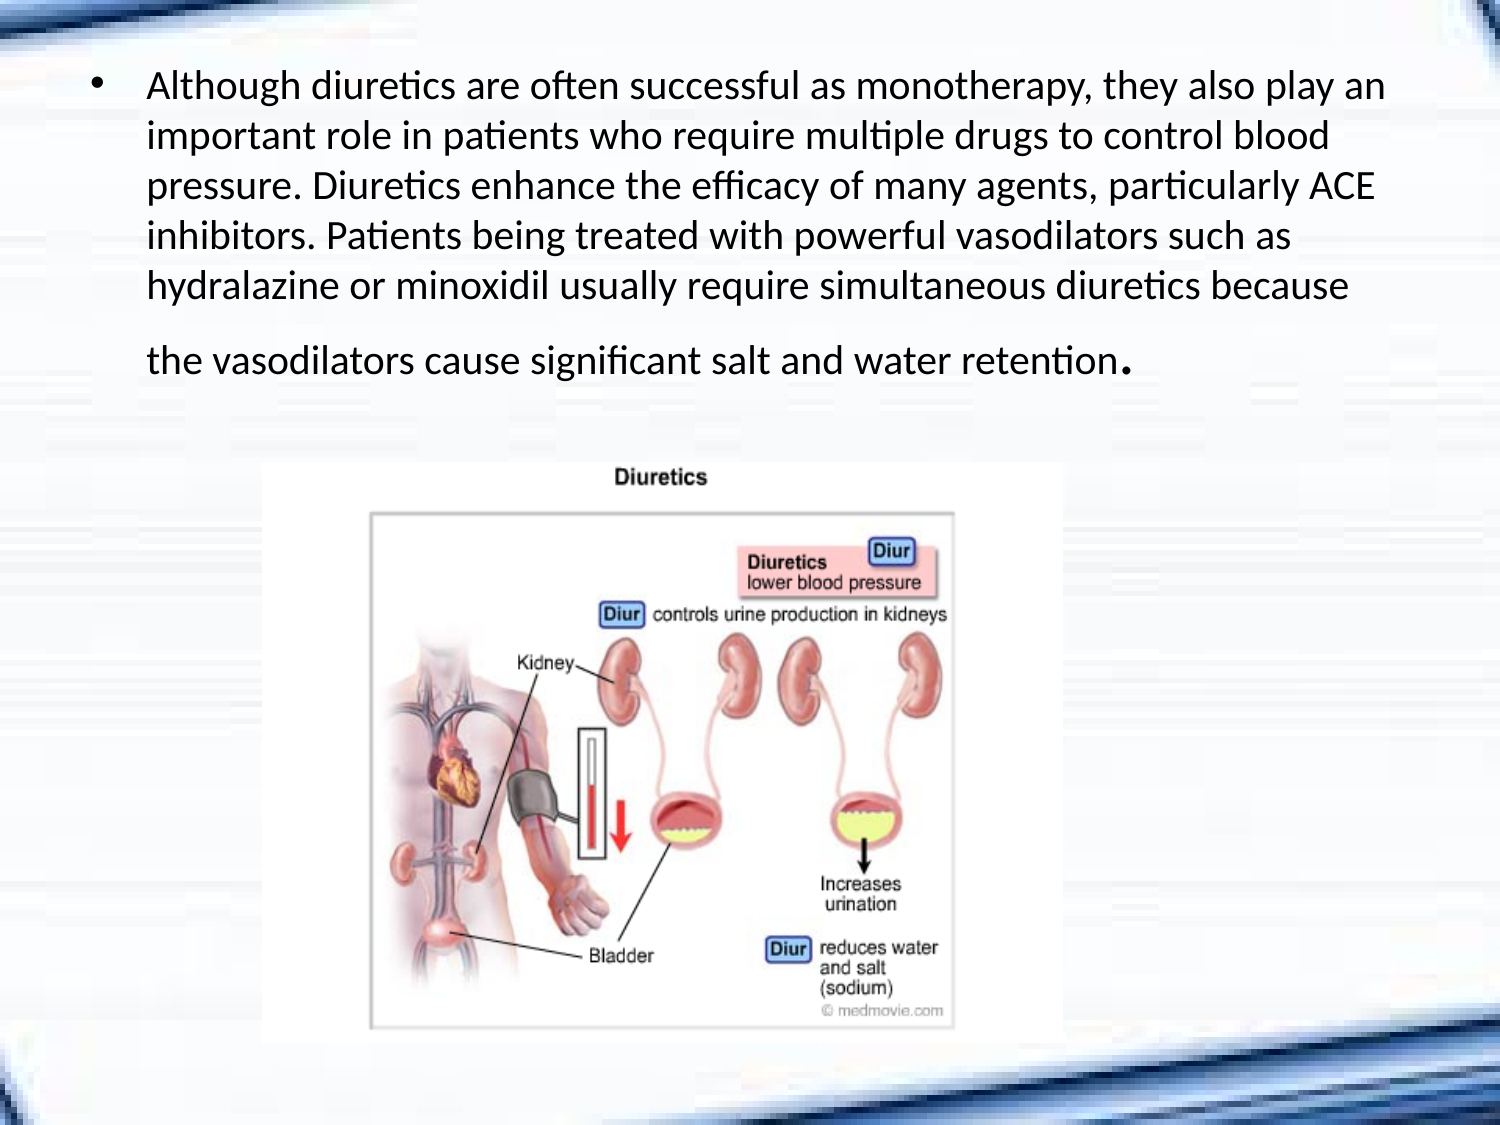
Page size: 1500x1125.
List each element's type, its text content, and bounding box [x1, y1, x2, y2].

list Although diuretics are often successful as monotherapy, they also play an important role in patients who require multiple drugs to control blood pressure. Diuretics enhance the efficacy of many agents, particularly ACE inhibitors. Patients being treated with powerful vasodilators such as hydralazine or minoxidil usually require simultaneous diuretics because the vasodilators cause significant salt and water retention. [75, 50, 1425, 1005]
picture [0, 0, 1500, 1125]
